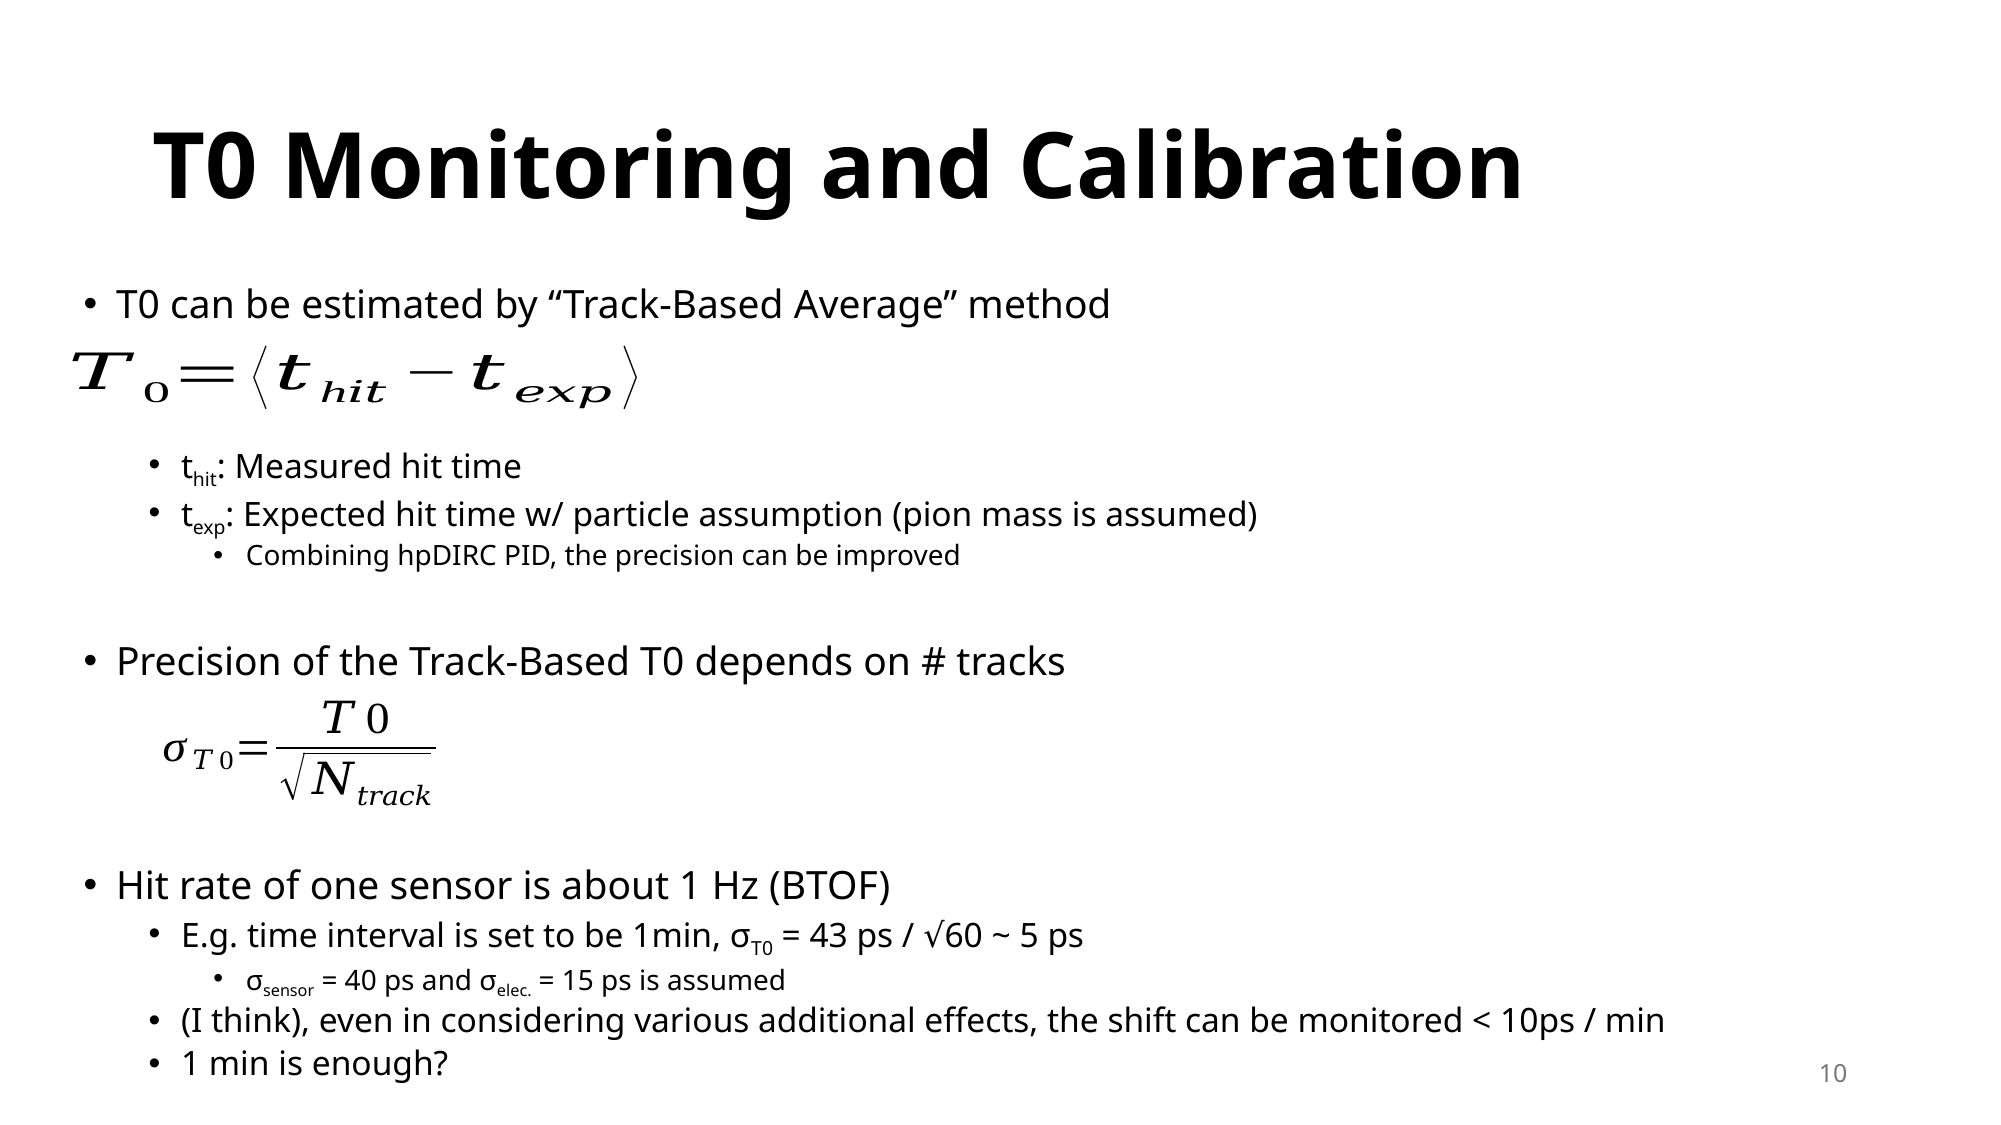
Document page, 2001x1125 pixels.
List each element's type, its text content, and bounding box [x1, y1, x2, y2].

title T0 Monitoring and Calibration [137, 59, 1863, 277]
list T0 can be estimated by “Track-Based Average” method thit: Measured hit time texp: Expected hit time w/ particle assumption (pion mass is assumed) Combining hpDIRC PID, the precision can be improved Precision of the Track-Based T0 depends on # tracks Hit rate of one sensor is about 1 Hz (BTOF) E.g. time interval is set to be 1min, σT0 = 43 ps / √60 ~ 5 ps σsensor = 40 ps and σelec. = 15 ps is assumed (I think), even in considering various additional effects, the shift can be monitored < 10ps / min 1 min is enough? [68, 277, 1932, 1103]
slide_number 10 [1412, 1042, 1863, 1103]
